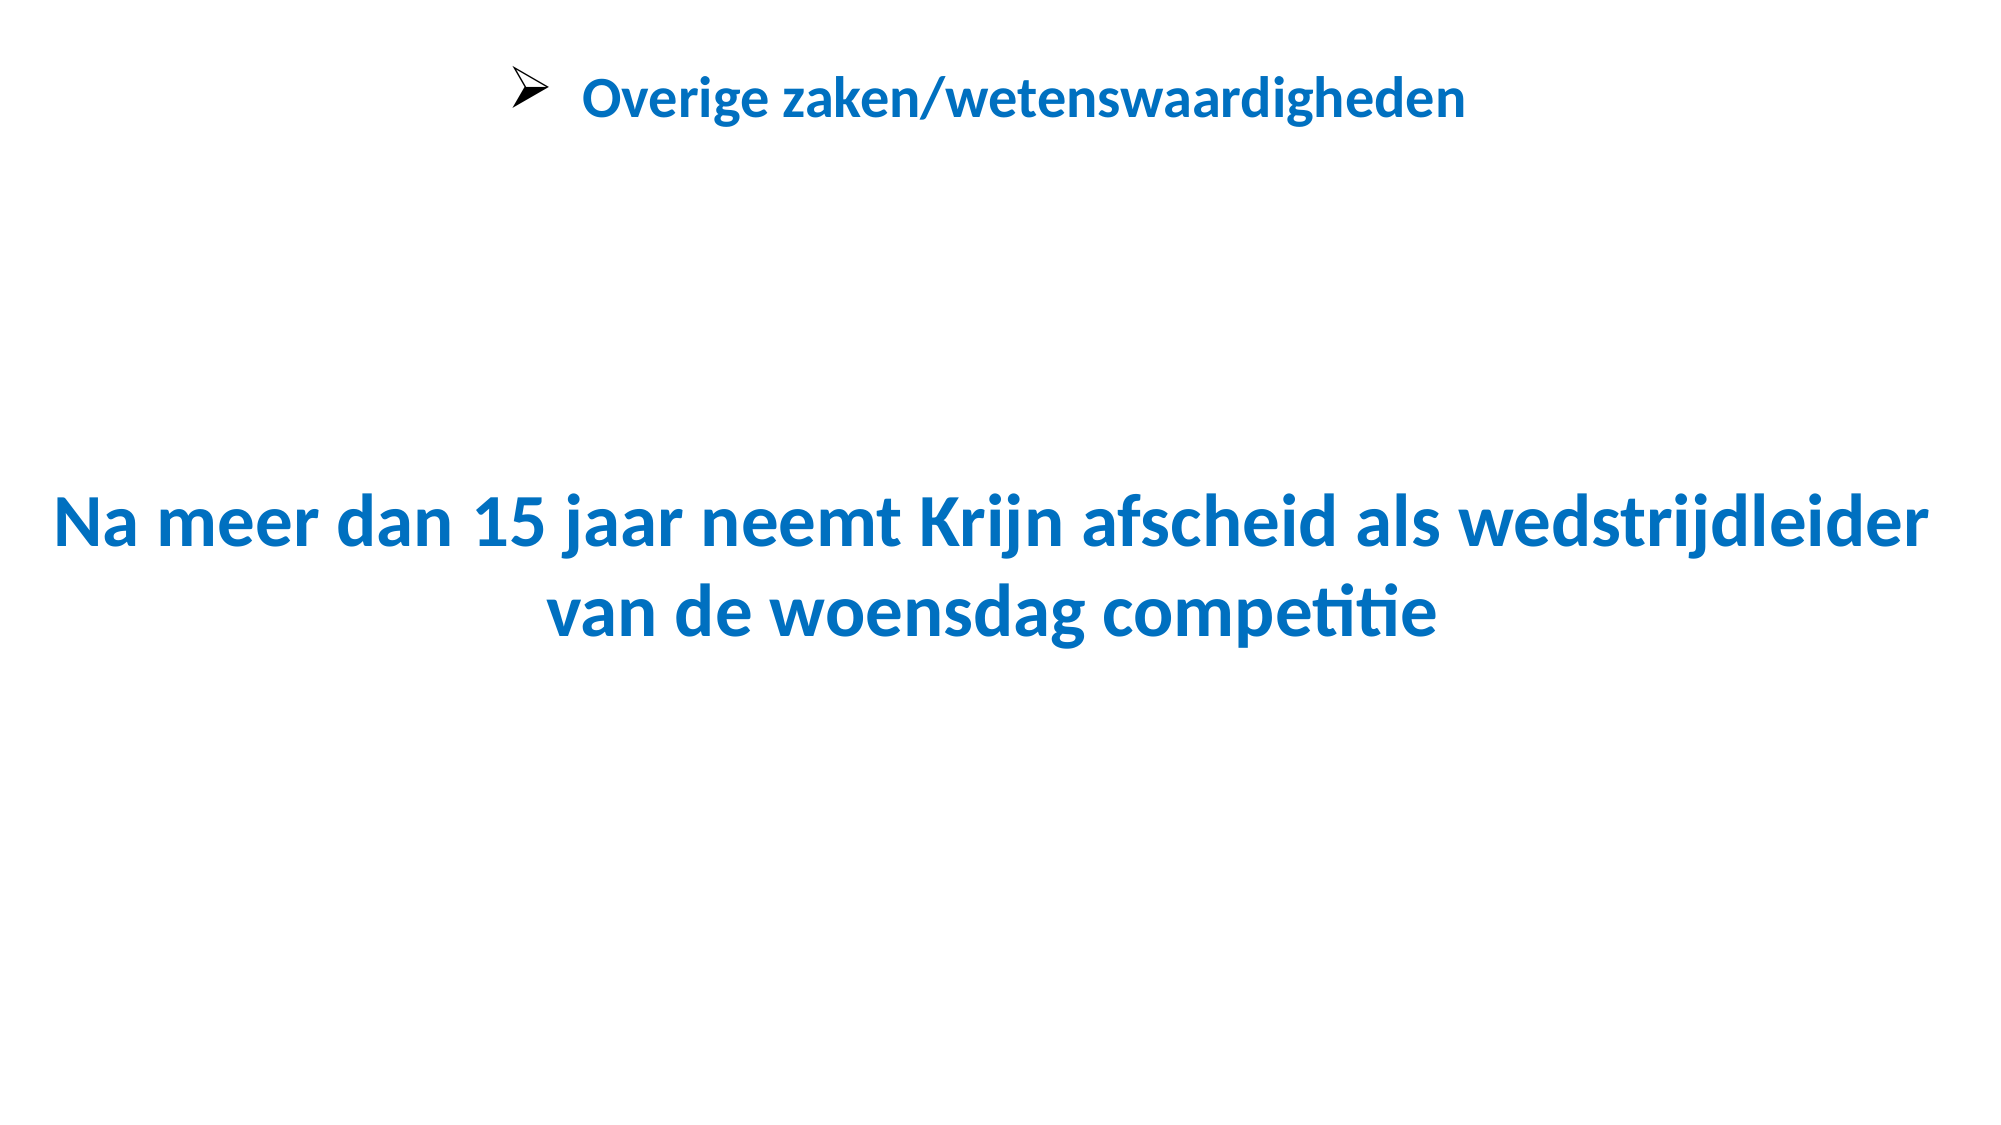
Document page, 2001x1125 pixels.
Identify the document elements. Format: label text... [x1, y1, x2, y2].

text_box Overige zaken/wetenswaardigheden [492, 51, 1493, 137]
text_box Na meer dan 15 jaar neemt Krijn afscheid als wedstrijdleider van de woensdag competitie [0, 463, 1993, 659]
